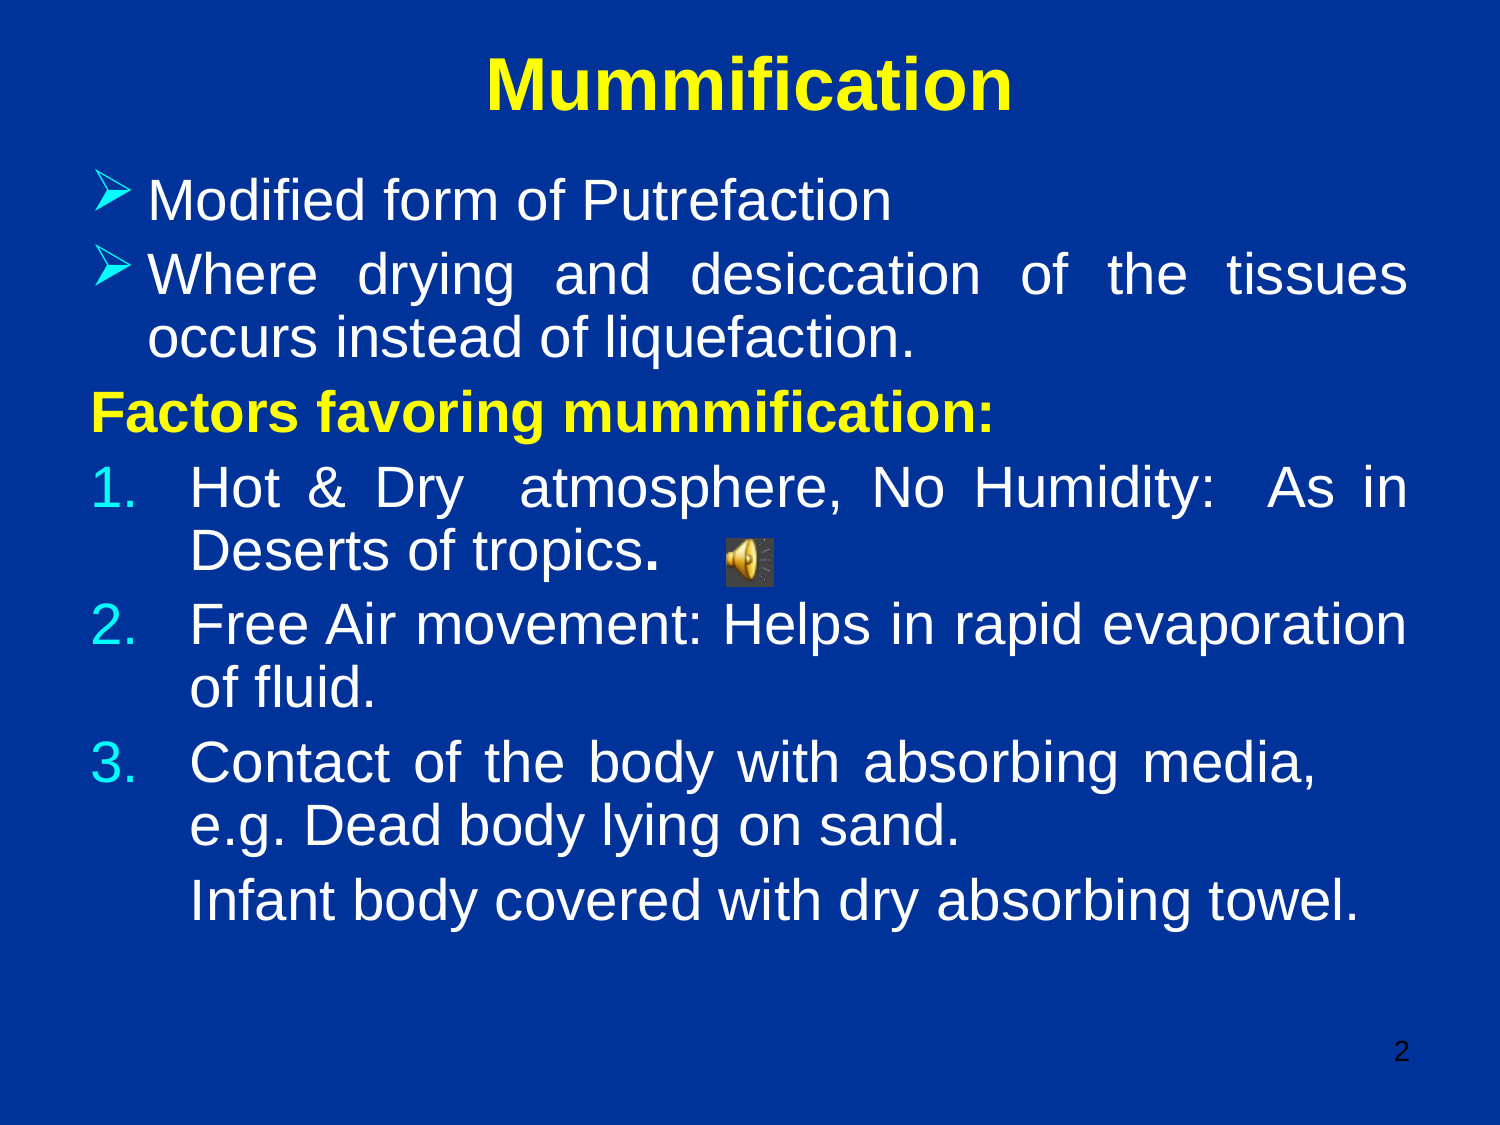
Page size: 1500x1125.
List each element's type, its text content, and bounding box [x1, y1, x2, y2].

slide_number 2 [1074, 1024, 1426, 1103]
picture [724, 537, 776, 588]
title Mummification [74, 37, 1426, 162]
list Modified form of Putrefaction Where drying and desiccation of the tissues occurs instead of liquefaction. Factors favoring mummification: Hot & Dry atmosphere, No Humidity: As in Deserts of tropics. Free Air movement: Helps in rapid evaporation of fluid. Contact of the body with absorbing media, e.g. Dead body lying on sand. Infant body covered with dry absorbing towel. [74, 162, 1426, 1038]
